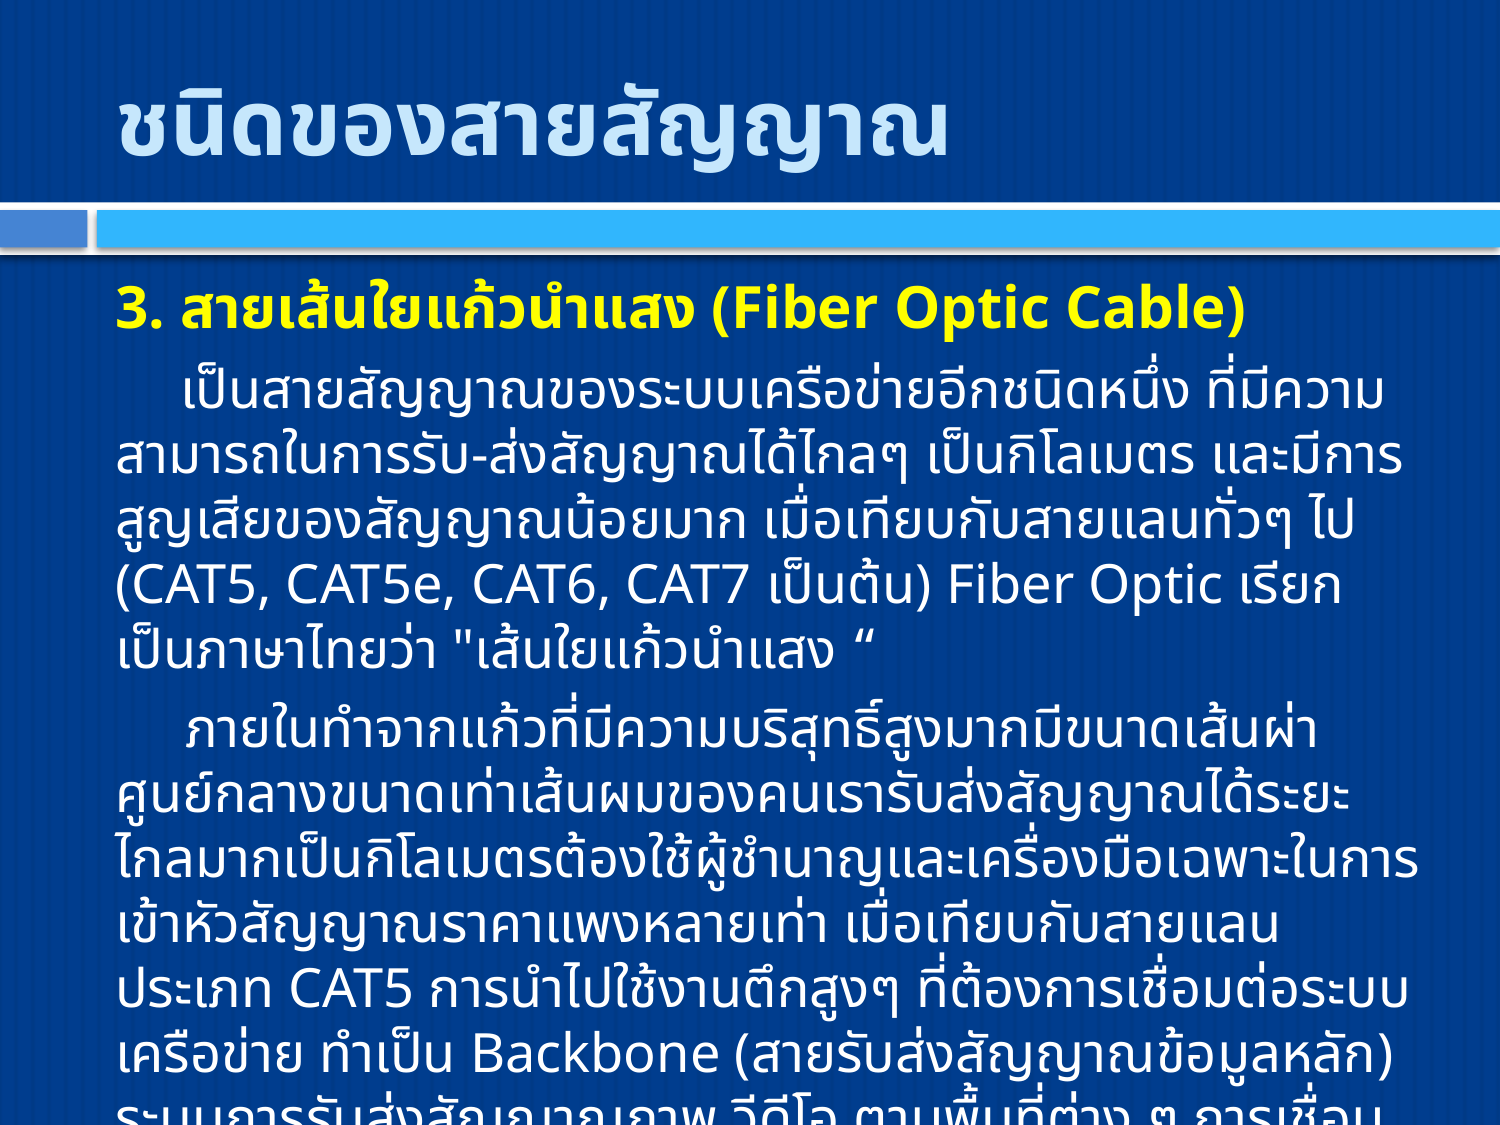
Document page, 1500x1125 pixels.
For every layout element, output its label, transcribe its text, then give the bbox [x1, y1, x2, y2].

title ชนิดของสายสัญญาณ [100, 37, 1438, 200]
list 3. สายเส้นใยแก้วนำแสง (Fiber Optic Cable) เป็นสายสัญญาณของระบบเครือข่ายอีกชนิดหนึ่ง ที่มีความสามารถในการรับ-ส่งสัญญาณได้ไกลๆ เป็นกิโลเมตร และมีการสูญเสียของสัญญาณน้อยมาก เมื่อเทียบกับสายแลนทั่วๆ ไป (CAT5, CAT5e, CAT6, CAT7 เป็นต้น) Fiber Optic เรียกเป็นภาษาไทยว่า "เส้นใยแก้วนำแสง “ ภายในทำจากแก้วที่มีความบริสุทธิ์สูงมากมีขนาดเส้นผ่าศูนย์กลางขนาดเท่าเส้นผมของคนเรารับส่งสัญญาณได้ระยะไกลมากเป็นกิโลเมตรต้องใช้ผู้ชำนาญและเครื่องมือเฉพาะในการเข้าหัวสัญญาณราคาแพงหลายเท่า เมื่อเทียบกับสายแลนประเภท CAT5 การนำไปใช้งานตึกสูงๆ ที่ต้องการเชื่อมต่อระบบเครือข่าย ทำเป็น Backbone (สายรับส่งสัญญาณข้อมูลหลัก) ระบบการรับส่งสัญญาณภาพ วีดีโอ ตามพื้นที่ต่าง ๆ การเชื่อมต่อสัญญาณระยะไกลและอื่นๆ อีกมากมาย [100, 262, 1438, 1071]
